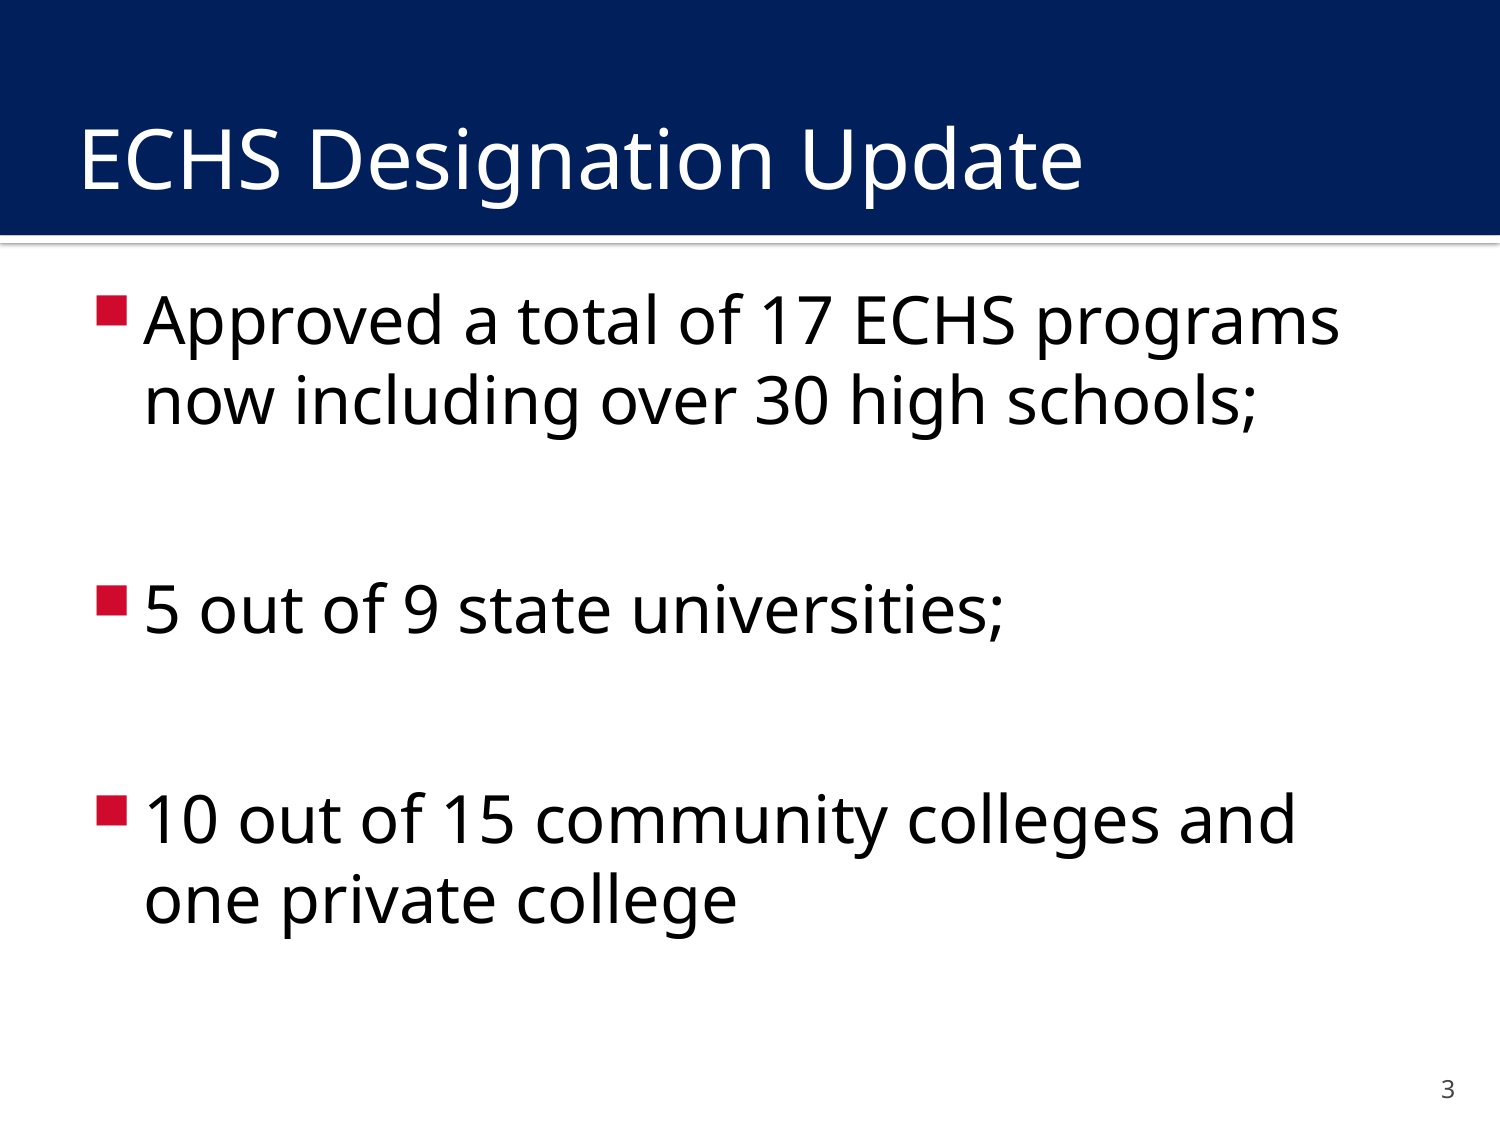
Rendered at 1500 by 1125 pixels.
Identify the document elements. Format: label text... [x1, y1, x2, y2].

list Approved a total of 17 ECHS programs now including over 30 high schools; 5 out of 9 state universities; 10 out of 15 community colleges and one private college [62, 262, 1438, 1022]
title ECHS Designation Update [62, 87, 1438, 226]
